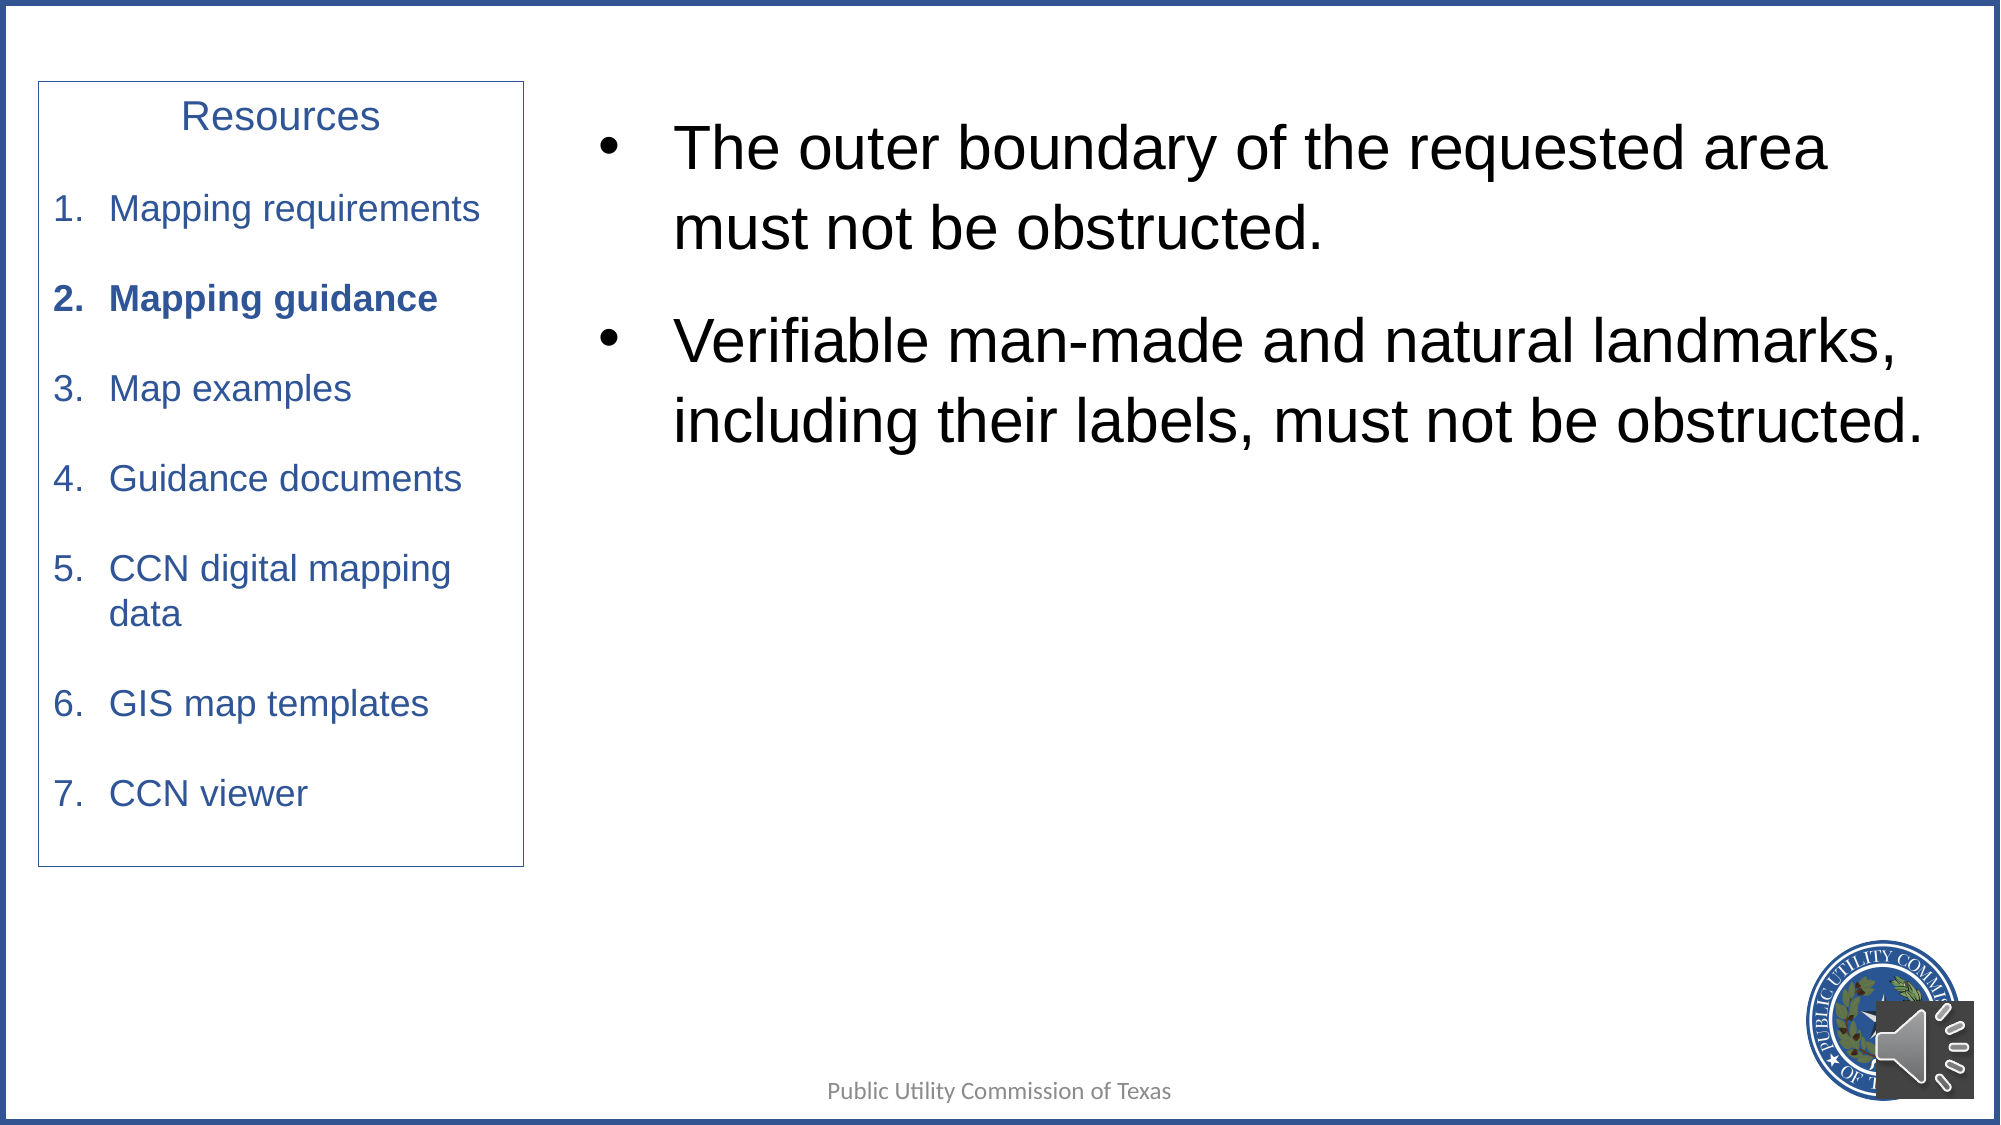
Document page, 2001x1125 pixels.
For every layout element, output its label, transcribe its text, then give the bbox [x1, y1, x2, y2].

text_box Resources Mapping requirements Mapping guidance Map examples Guidance documents CCN digital mapping data GIS map templates CCN viewer [38, 81, 524, 867]
text_box [0, 0, 2000, 1125]
picture [1805, 940, 1975, 1101]
